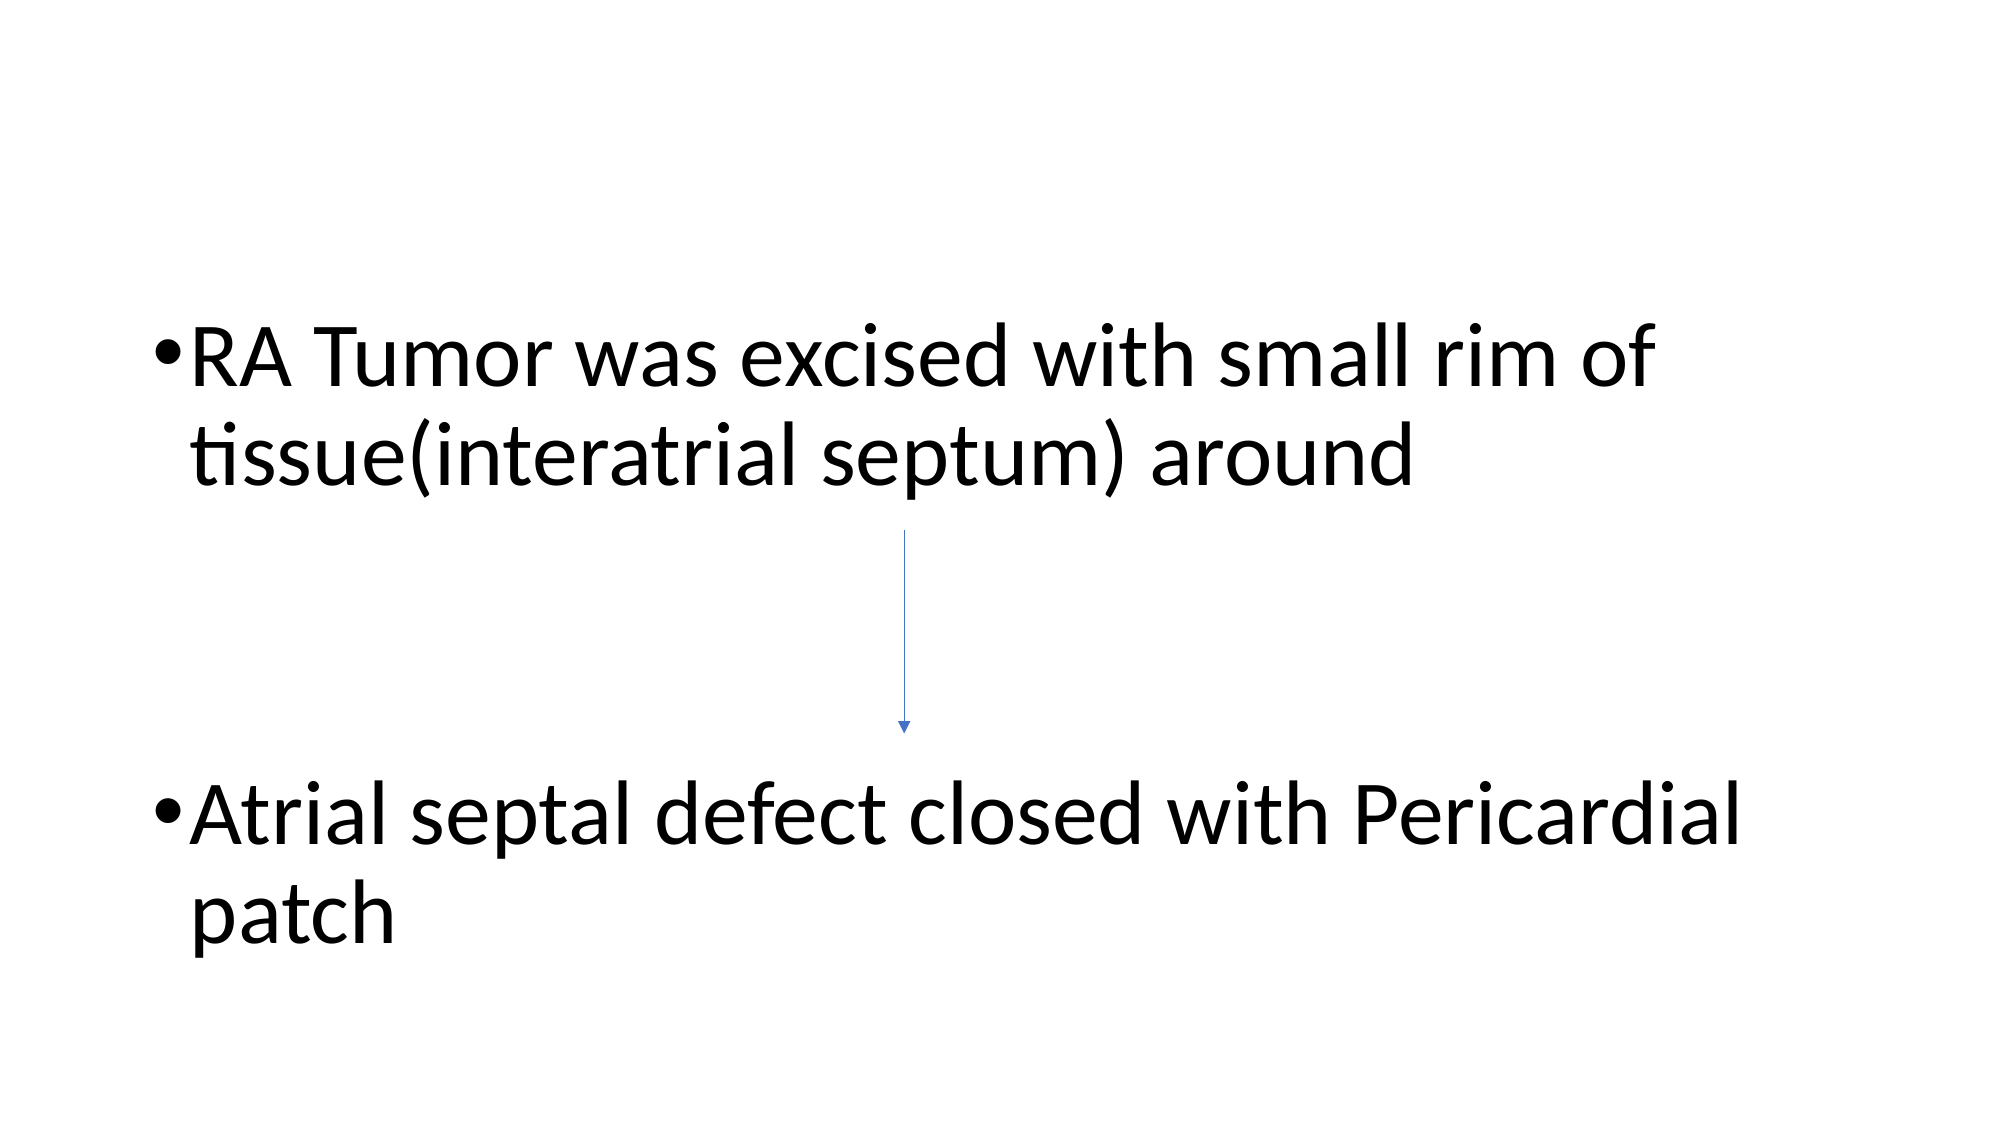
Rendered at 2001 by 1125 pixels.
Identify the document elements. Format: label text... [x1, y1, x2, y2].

list RA Tumor was excised with small rim of tissue(interatrial septum) around Atrial septal defect closed with Pericardial patch [137, 299, 1863, 1014]
